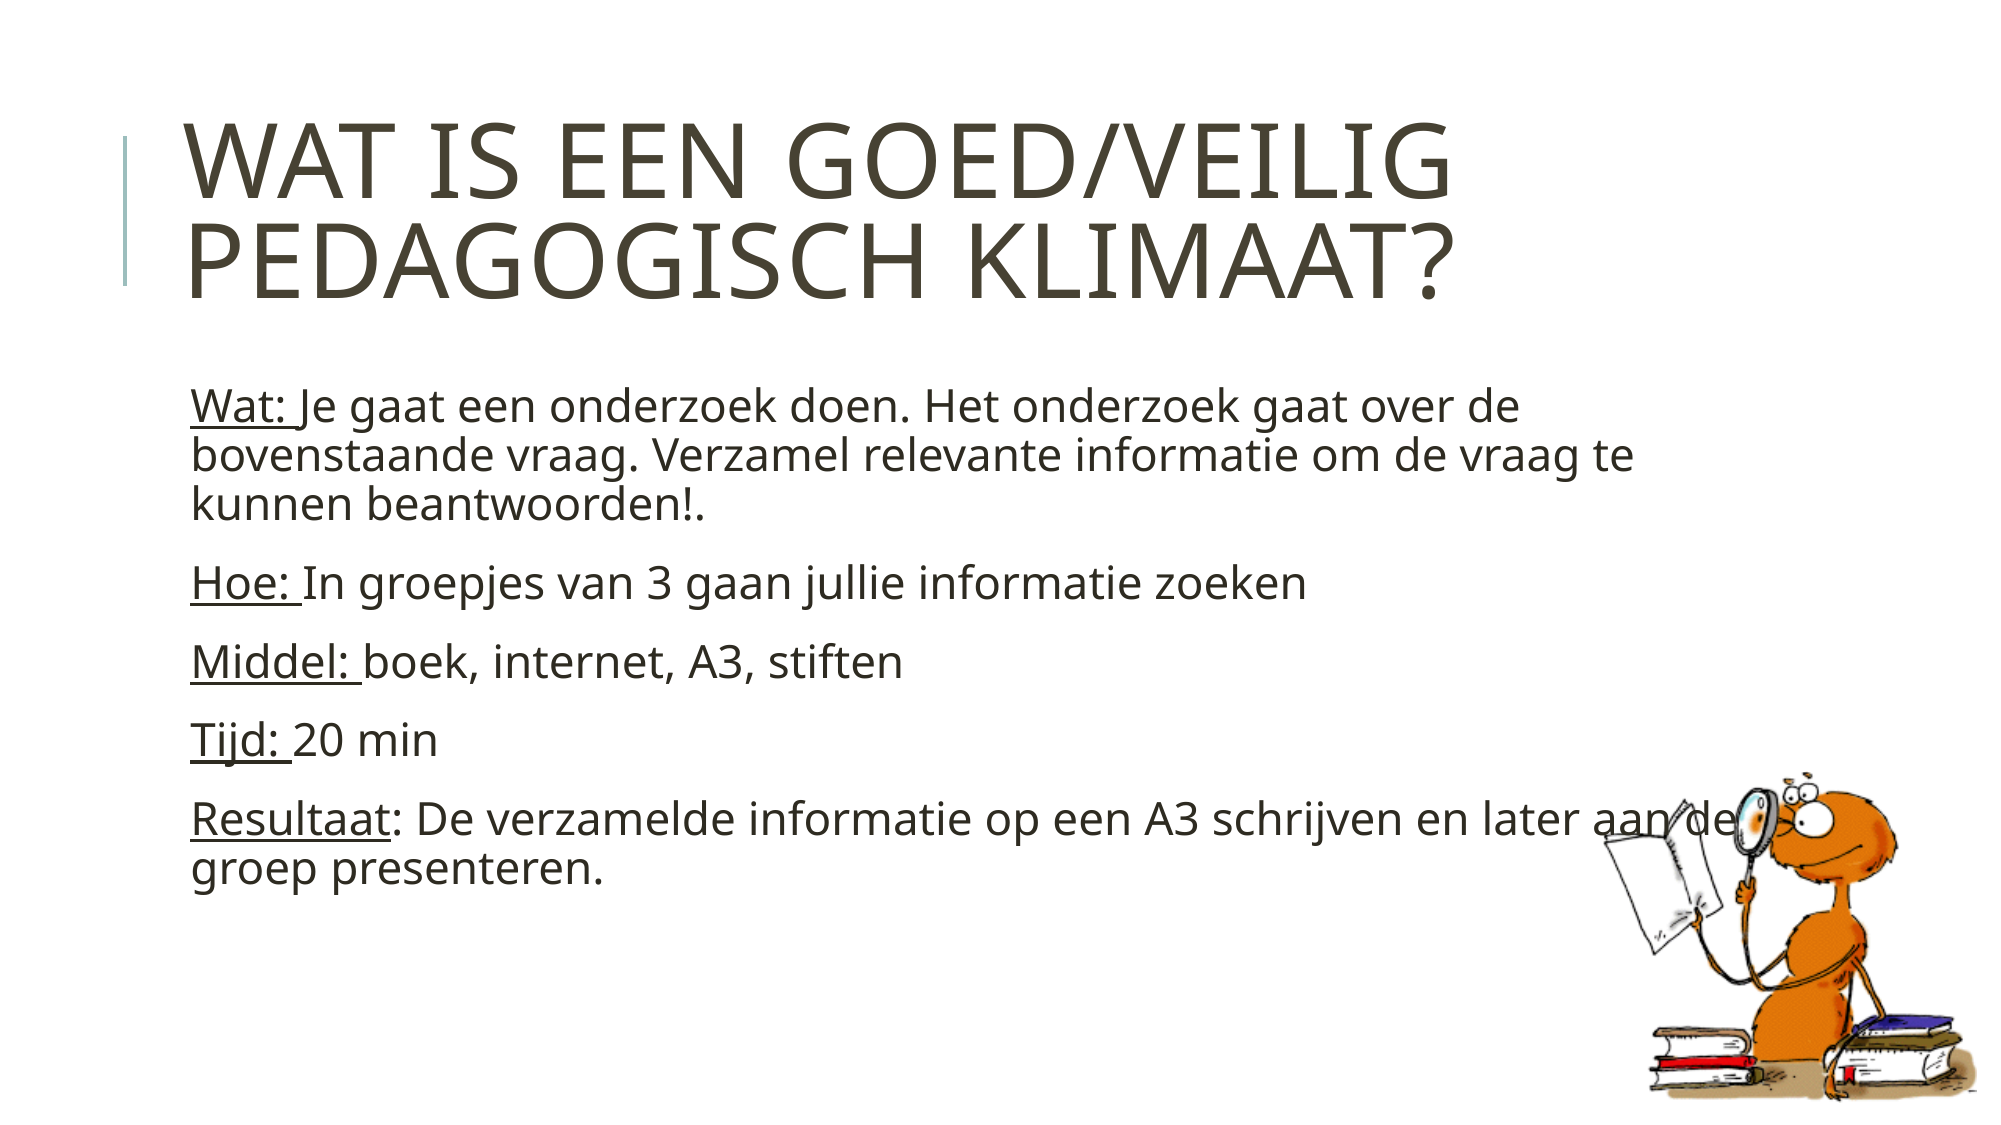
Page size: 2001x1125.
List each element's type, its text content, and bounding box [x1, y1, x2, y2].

title Wat is een goed/veilig pedagogisch klimaat? [168, 96, 1763, 342]
picture [1602, 771, 1977, 1104]
list Wat: Je gaat een onderzoek doen. Het onderzoek gaat over de bovenstaande vraag. Verzamel relevante informatie om de vraag te kunnen beantwoorden!. Hoe: In groepjes van 3 gaan jullie informatie zoeken Middel: boek, internet, A3, stiften Tijd: 20 min Resultaat: De verzamelde informatie op een A3 schrijven en later aan de groep presenteren. [168, 375, 1763, 1035]
